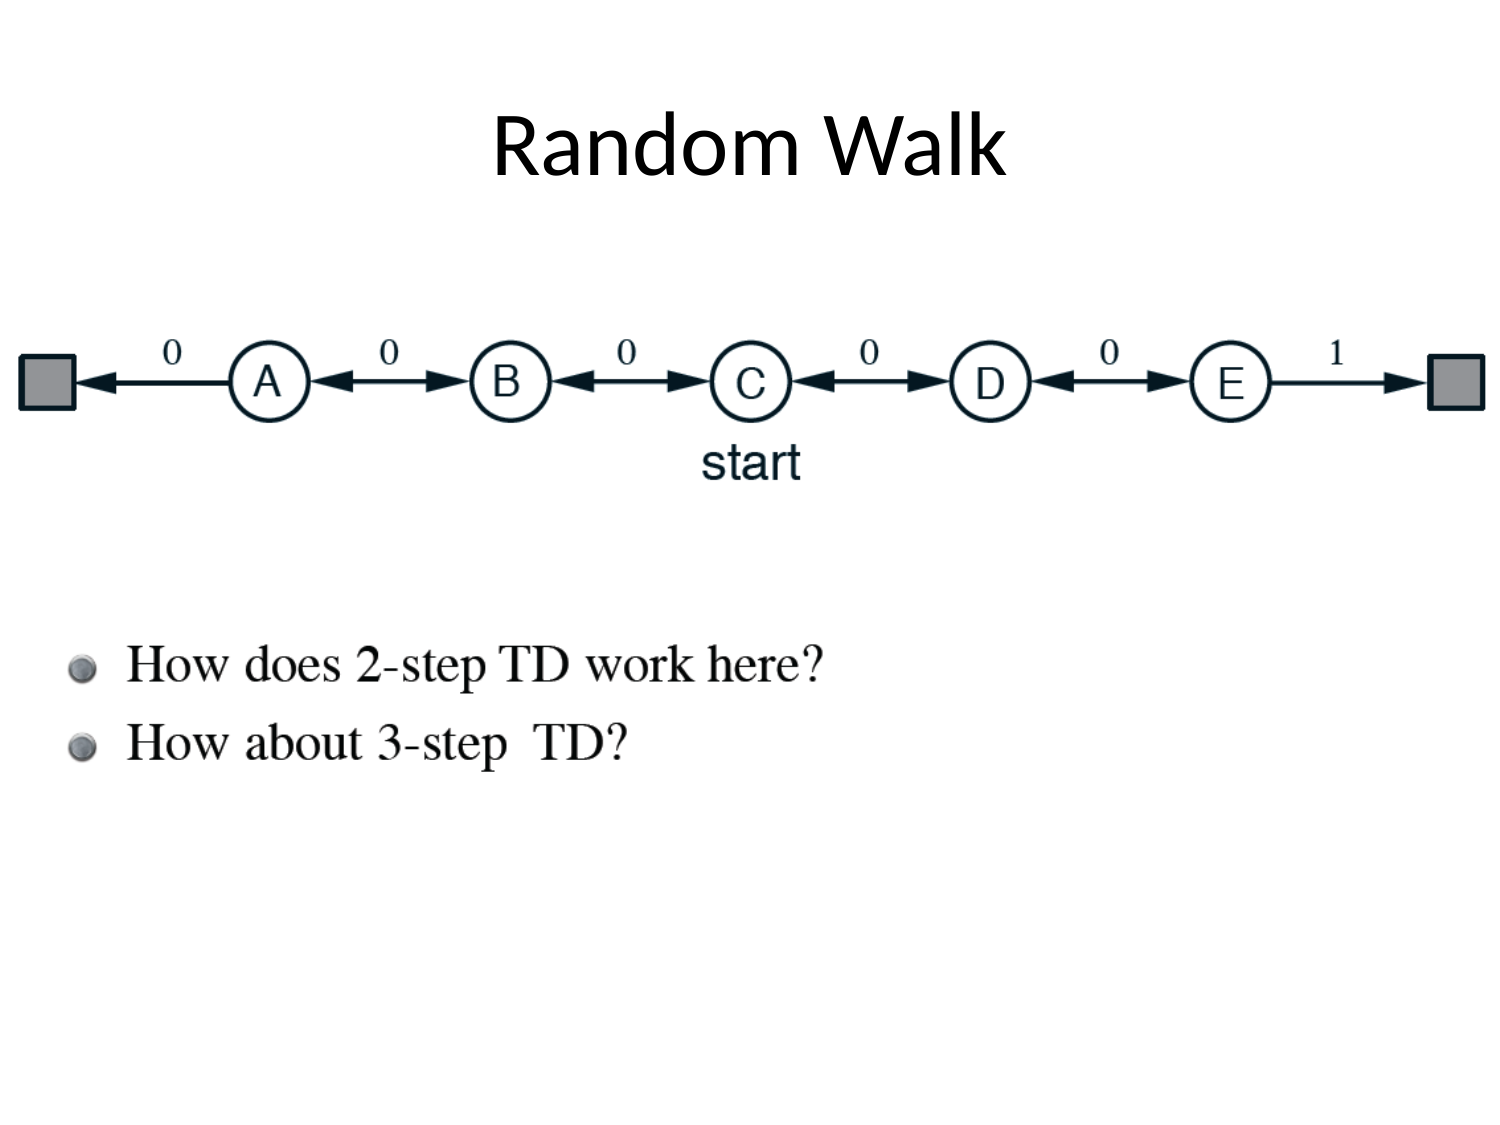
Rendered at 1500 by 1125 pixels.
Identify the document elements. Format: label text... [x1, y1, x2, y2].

picture [0, 297, 1500, 825]
title Random Walk [75, 45, 1425, 233]
